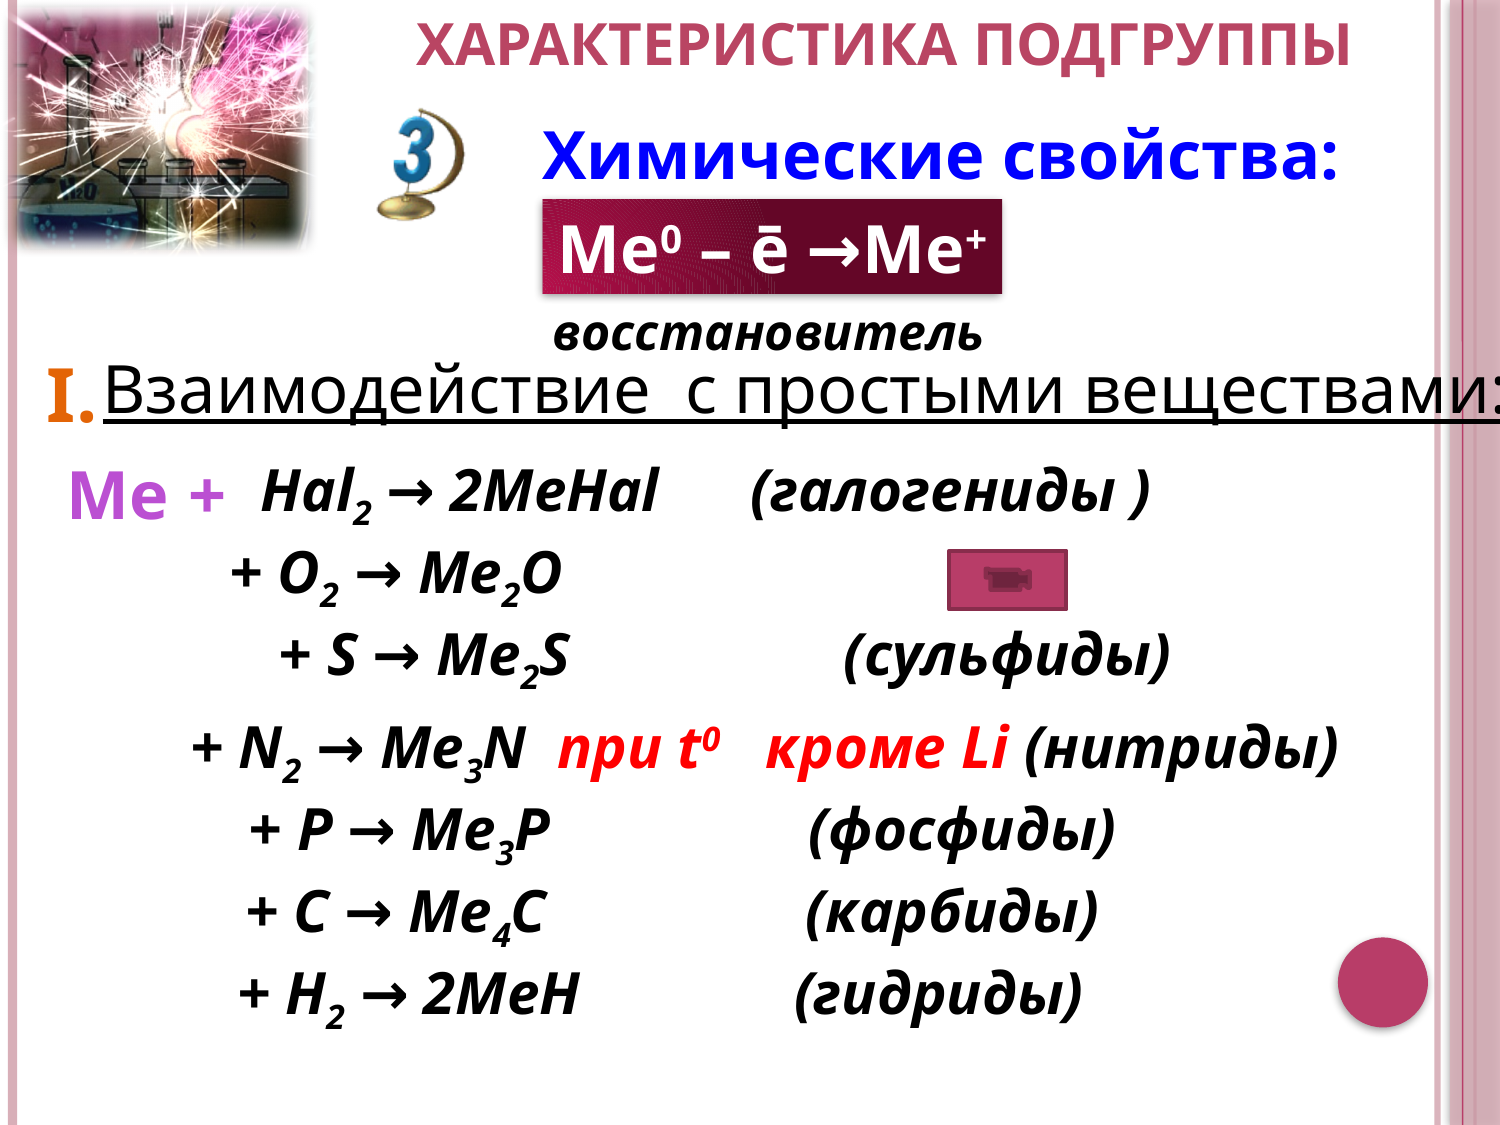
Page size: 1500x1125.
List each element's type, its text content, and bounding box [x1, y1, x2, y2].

text_box + Н2 → 2MeH (гидриды) [222, 949, 1099, 1044]
text_box Ме0 – ē →Ме+ [542, 201, 1003, 294]
text_box Характеристика подгруппы [401, 0, 1369, 85]
text_box Наl2 → 2MeHal (галогениды ) [246, 445, 1377, 540]
picture [374, 104, 470, 224]
text_box I. [32, 339, 123, 445]
text_box + С → Mе4С (карбиды) [230, 867, 1222, 962]
text_box Химические свойства: [527, 105, 1356, 201]
picture [0, 0, 320, 259]
text_box Ме + [50, 445, 243, 541]
text_box + N2 → Mе3N при t0 кроме Li (нитриды) [175, 703, 1500, 868]
text_box + S → Mе2S (сульфиды) [263, 609, 1293, 703]
text_box восстановитель [538, 292, 1001, 339]
text_box [947, 549, 1068, 611]
text_box Взаимодействие с простыми веществами: [87, 339, 1500, 435]
text_box + О2 → Mе2О [214, 527, 700, 622]
text_box + Р → Mе3Р (фосфиды) [233, 785, 1239, 880]
